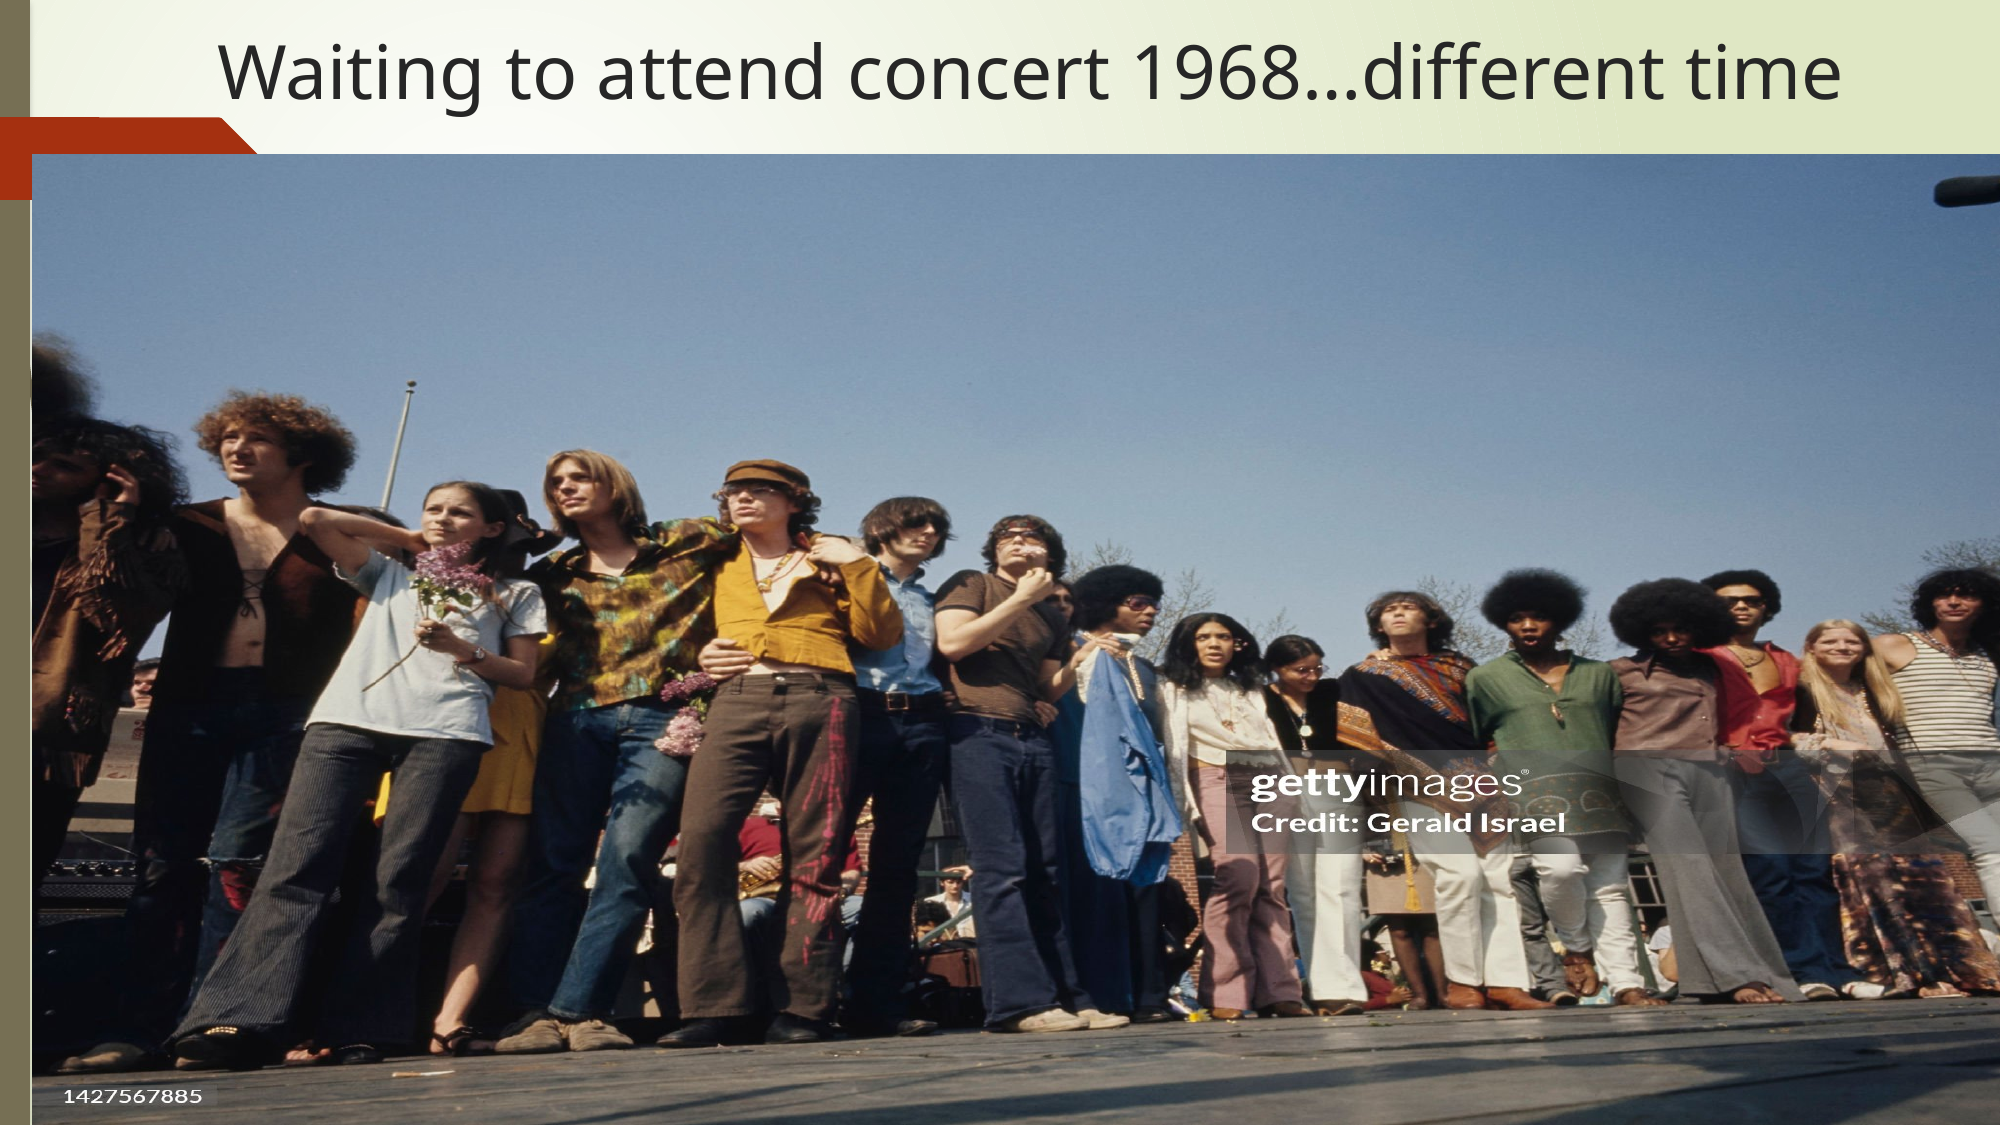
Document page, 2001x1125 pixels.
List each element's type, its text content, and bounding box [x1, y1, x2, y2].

title Waiting to attend concert 1968…different time [202, 16, 2000, 152]
picture [32, 154, 2000, 1125]
